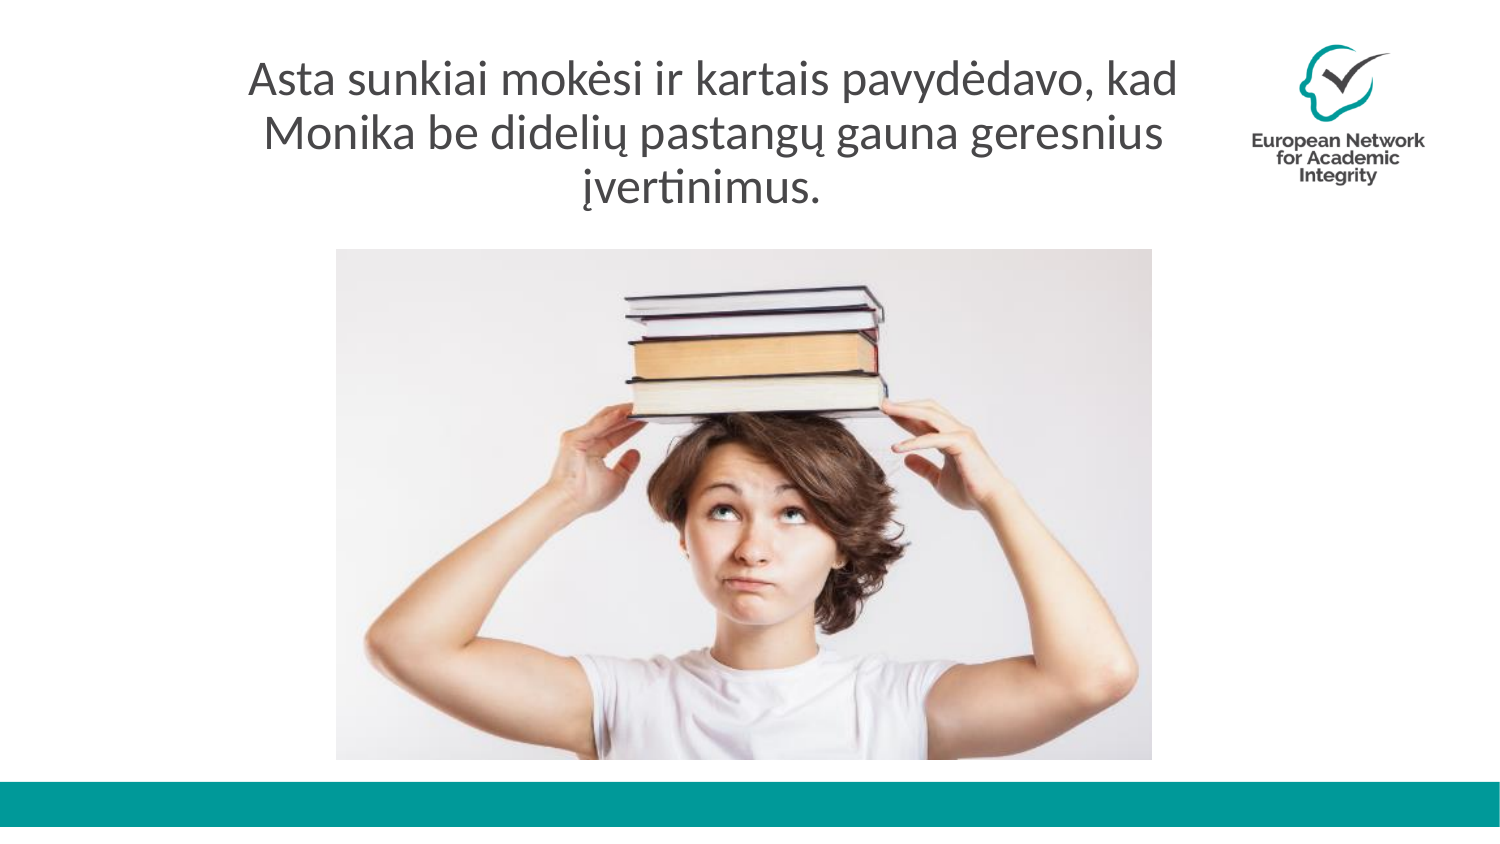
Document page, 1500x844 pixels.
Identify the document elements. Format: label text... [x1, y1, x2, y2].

picture [336, 249, 1152, 760]
picture [1220, 14, 1457, 216]
list Asta sunkiai mokėsi ir kartais pavydėdavo, kad Monika be didelių pastangų gauna geresnius įvertinimus. [186, 44, 1242, 760]
